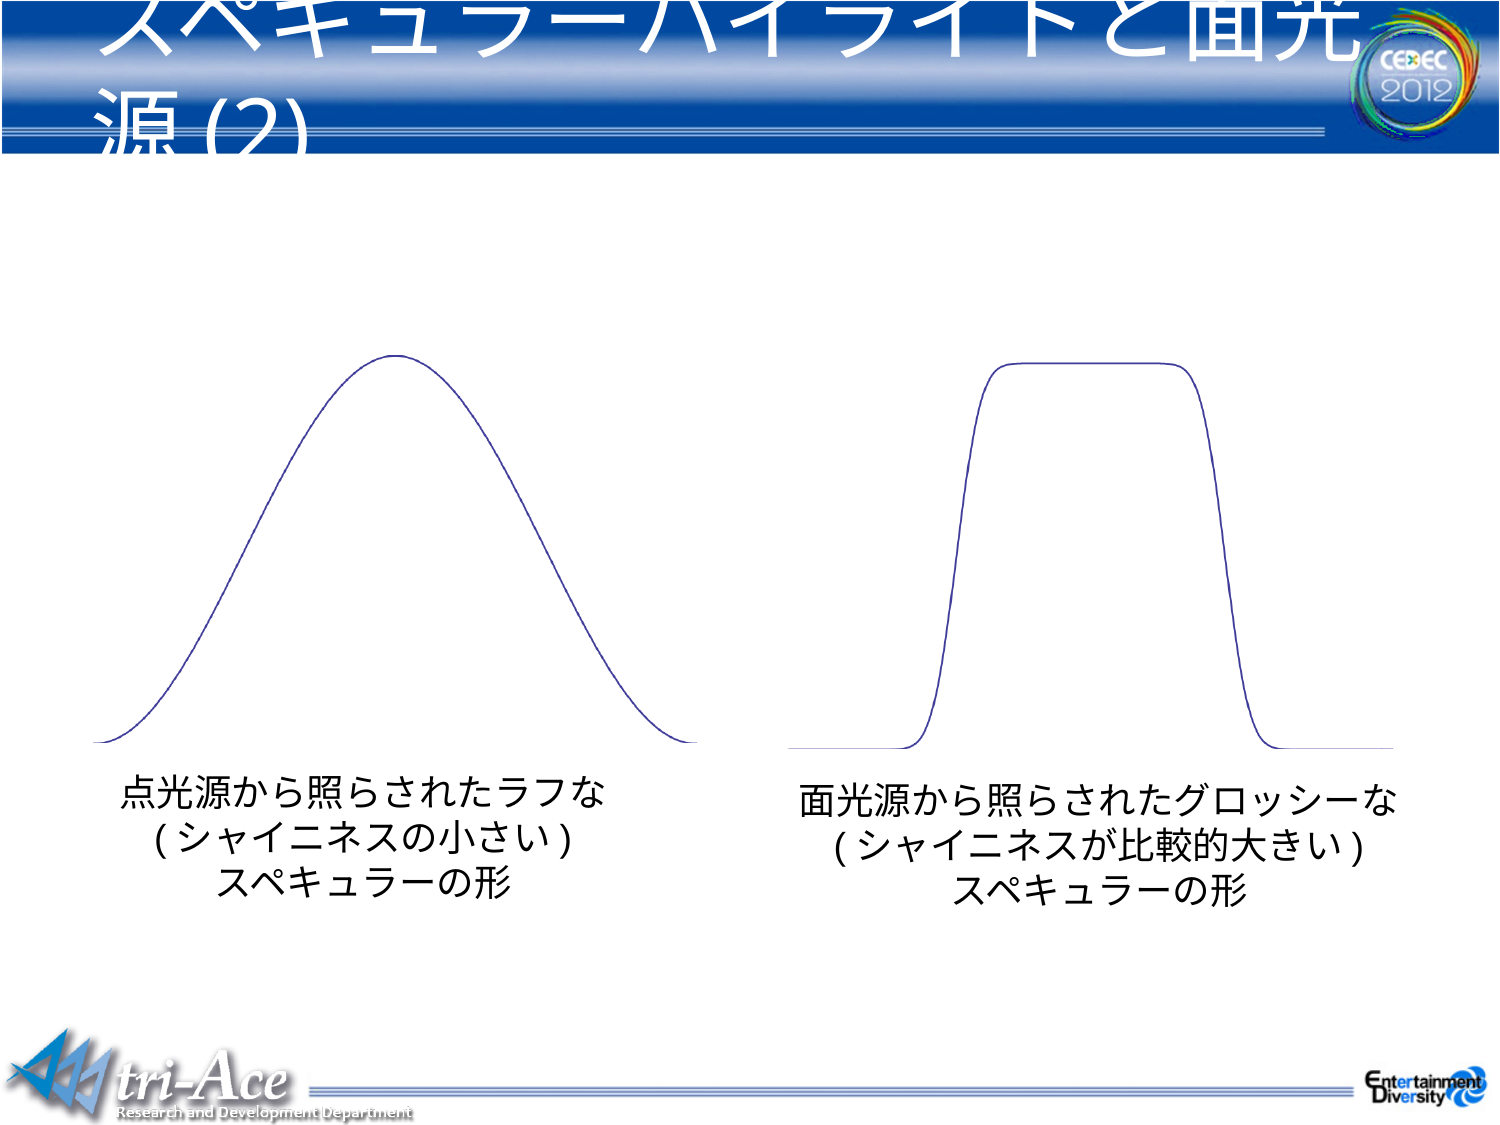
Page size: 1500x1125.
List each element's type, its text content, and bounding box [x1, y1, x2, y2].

picture [775, 361, 1404, 750]
picture [0, 0, 1500, 159]
text_box 面光源から照らされたグロッシーな (シャイニネスが比較的大きい) スペキュラーの形 [784, 769, 1414, 919]
picture [0, 1022, 1500, 1125]
picture [80, 355, 708, 743]
title スペキュラーハイライトと面光源(2) [74, 7, 1426, 140]
text_box 点光源から照らされたラフな (シャイニネスの小さい) スペキュラーの形 [104, 761, 622, 912]
